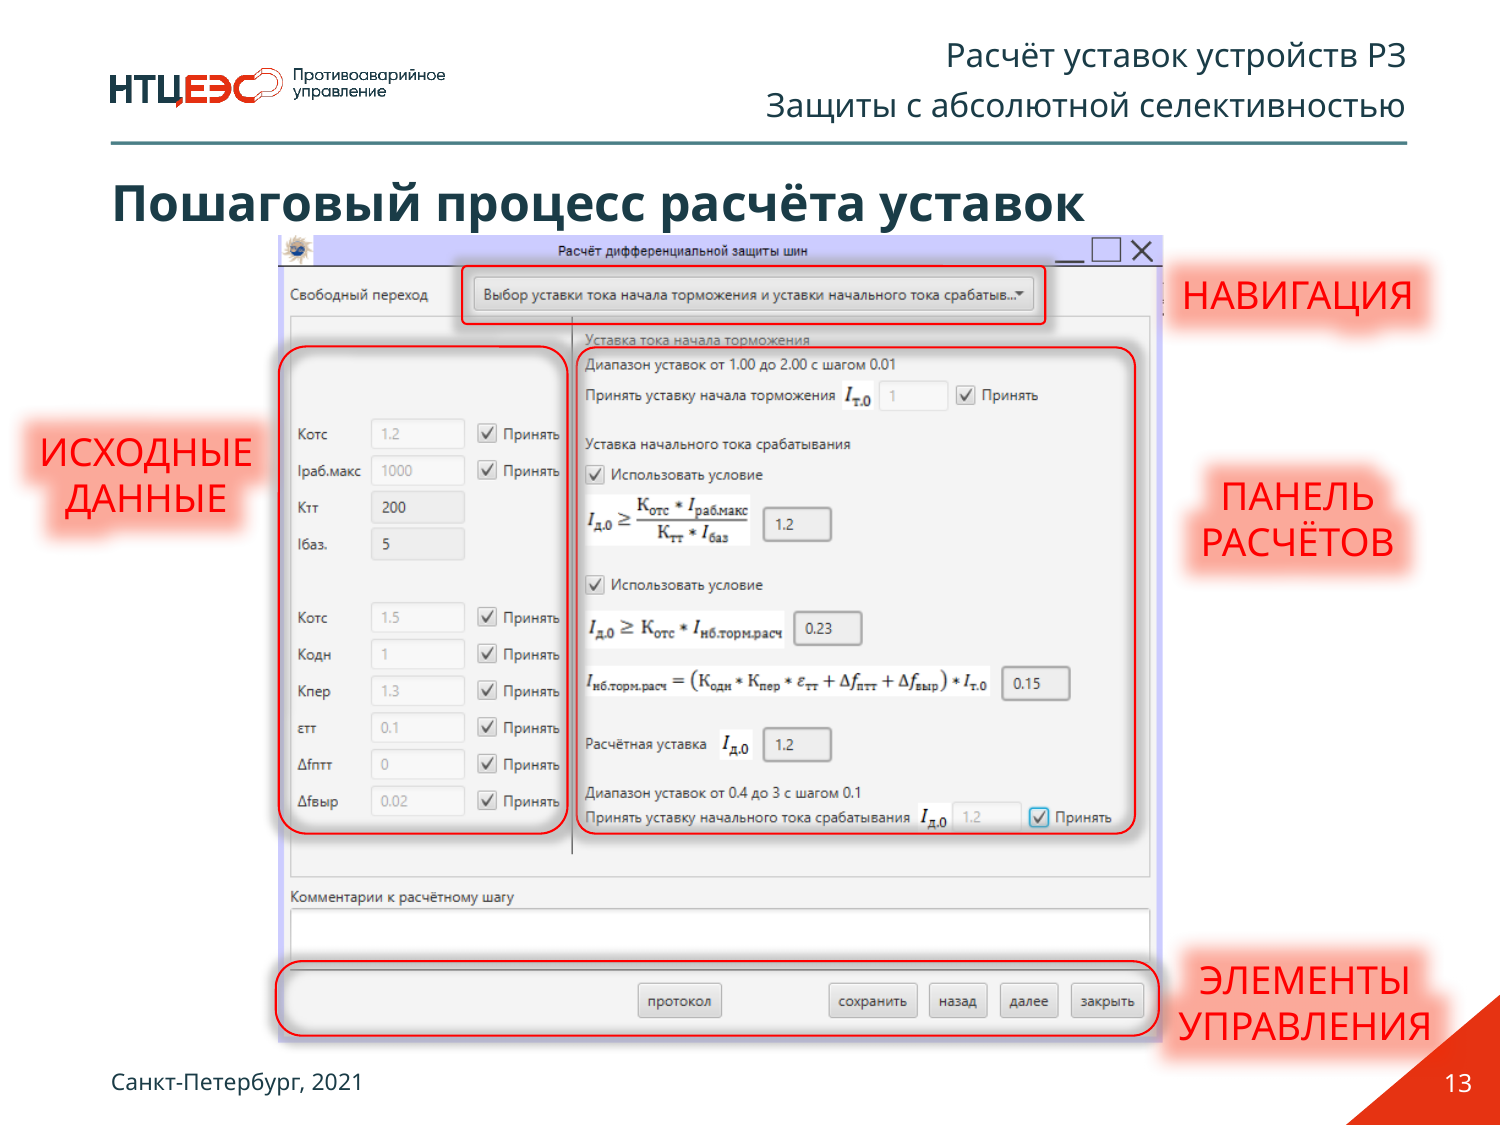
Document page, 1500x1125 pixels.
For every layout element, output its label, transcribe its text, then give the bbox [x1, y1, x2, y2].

text_box НАВИГАЦИЯ [1164, 264, 1437, 325]
list Расчёт уставок устройств РЗ Защиты с абсолютной селективностью [619, 45, 1407, 122]
picture [278, 235, 1164, 1044]
picture [110, 68, 320, 108]
title Пошаговый процесс расчёта уставок [110, 178, 1407, 244]
text_box [320, 46, 1374, 123]
text_box ЭЛЕМЕНТЫ УПРАВЛЕНИЯ [1153, 948, 1457, 1056]
text_box ИСХОДНЫЕ ДАННЫЕ [11, 420, 278, 528]
slide_number 13 [1329, 1086, 1473, 1105]
list Санкт-Петербург, 2021 [110, 1065, 620, 1105]
text_box ПАНЕЛЬ РАСЧЁТОВ [1181, 464, 1415, 572]
text_box [274, 974, 278, 1023]
